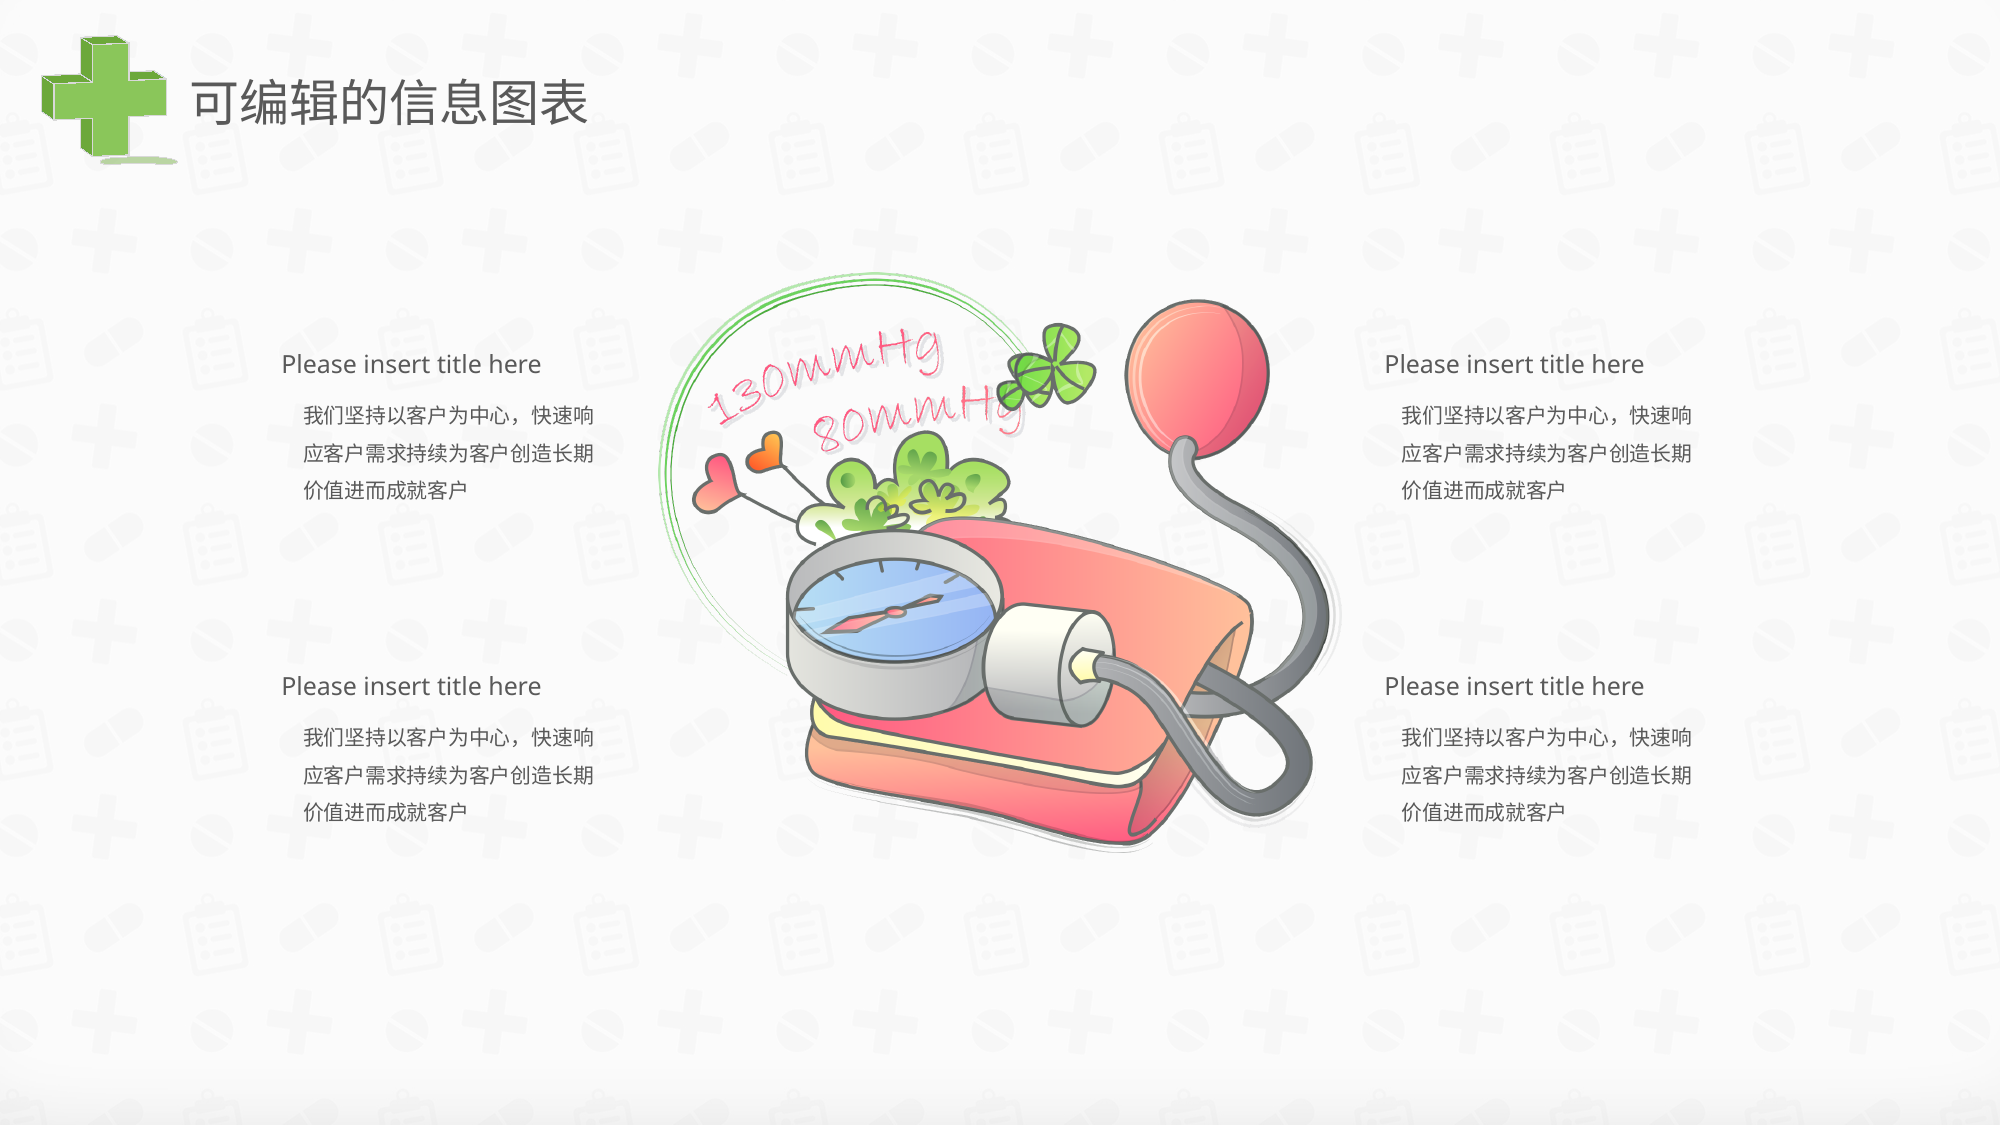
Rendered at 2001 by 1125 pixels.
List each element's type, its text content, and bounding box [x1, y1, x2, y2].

text_box Please insert title here [266, 648, 638, 708]
text_box 我们坚持以客户为中心，快速响应客户需求持续为客户创造长期价值进而成就客户 [288, 705, 613, 833]
text_box 我们坚持以客户为中心，快速响应客户需求持续为客户创造长期价值进而成就客户 [288, 383, 613, 511]
text_box 我们坚持以客户为中心，快速响应客户需求持续为客户创造长期价值进而成就客户 [1386, 705, 1712, 833]
text_box Please insert title here [266, 326, 638, 386]
picture [658, 272, 1342, 853]
text_box Please insert title here [1369, 326, 1742, 386]
text_box Please insert title here [1369, 648, 1742, 708]
text_box 我们坚持以客户为中心，快速响应客户需求持续为客户创造长期价值进而成就客户 [1386, 383, 1712, 511]
text_box 可编辑的信息图表 [174, 59, 947, 150]
